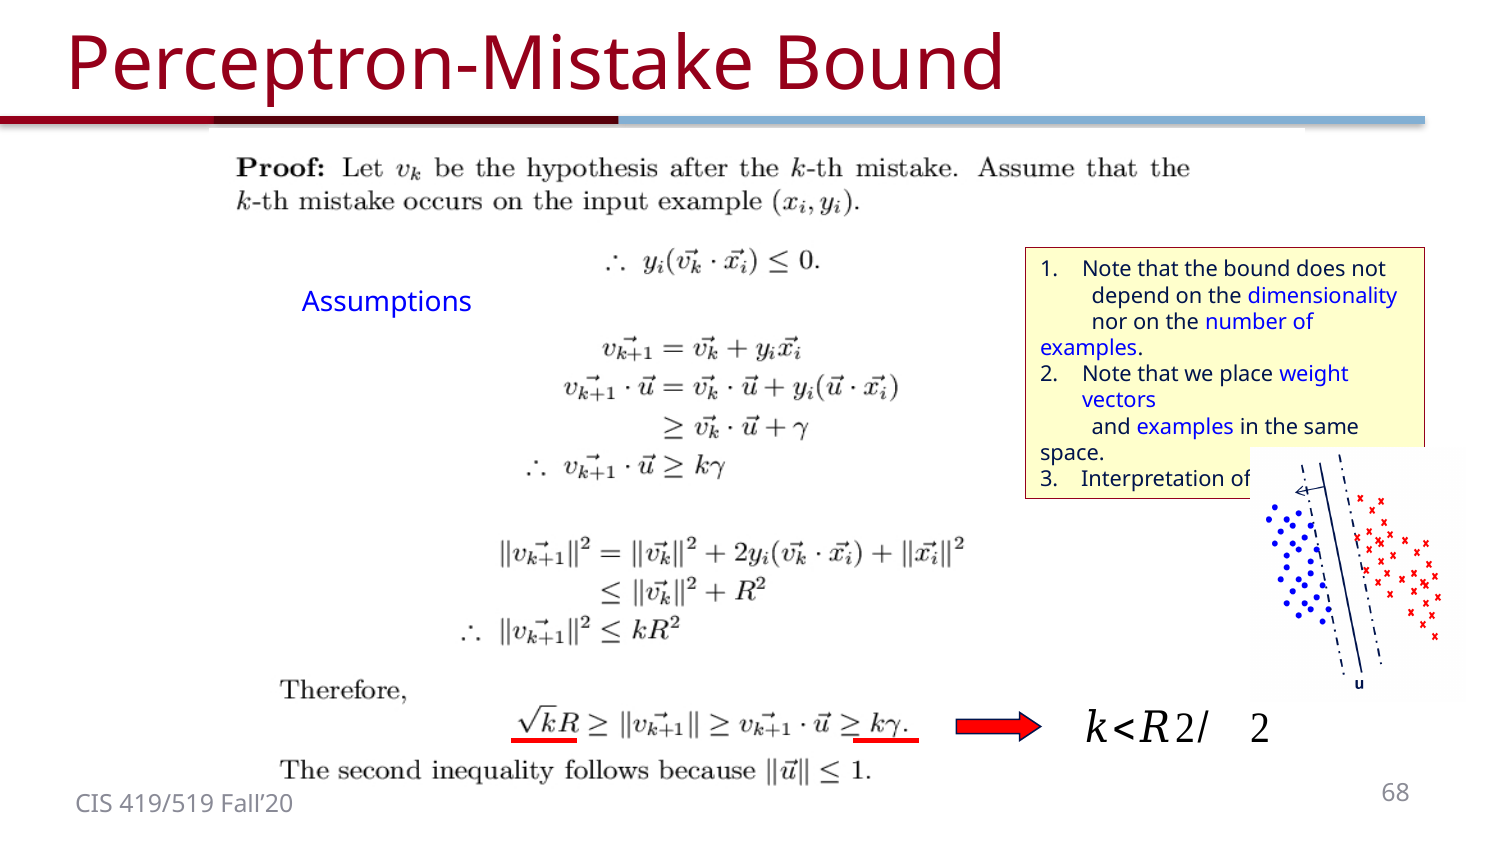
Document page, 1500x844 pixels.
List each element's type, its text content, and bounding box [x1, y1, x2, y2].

title Perceptron-Mistake Bound [50, 2, 1401, 117]
slide_number 68 [1074, 770, 1425, 816]
picture [208, 128, 1466, 794]
text_box Note that the bound does not depend on the dimensionality nor on the number of examples. Note that we place weight vectors and examples in the same space. 3. Interpretation of the theorem [1309, 247, 1425, 446]
